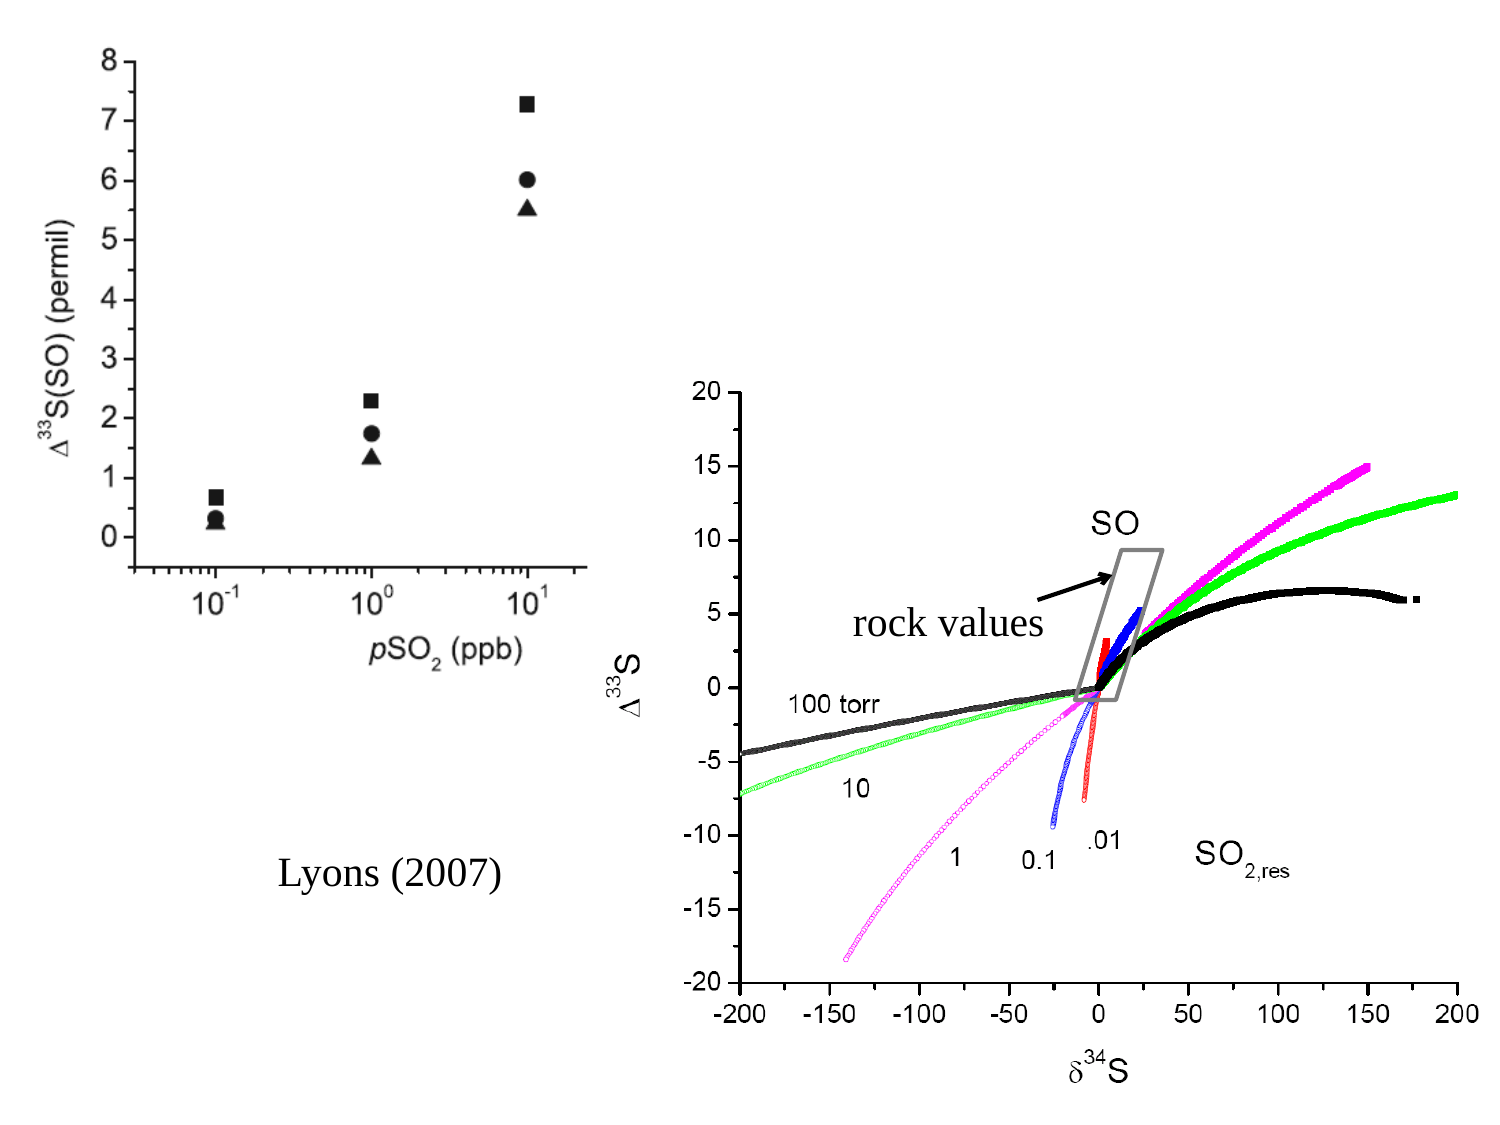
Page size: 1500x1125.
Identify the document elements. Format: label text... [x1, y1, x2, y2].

picture [24, 0, 1500, 1090]
text_box Lyons (2007) [262, 837, 518, 903]
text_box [1037, 574, 1113, 601]
